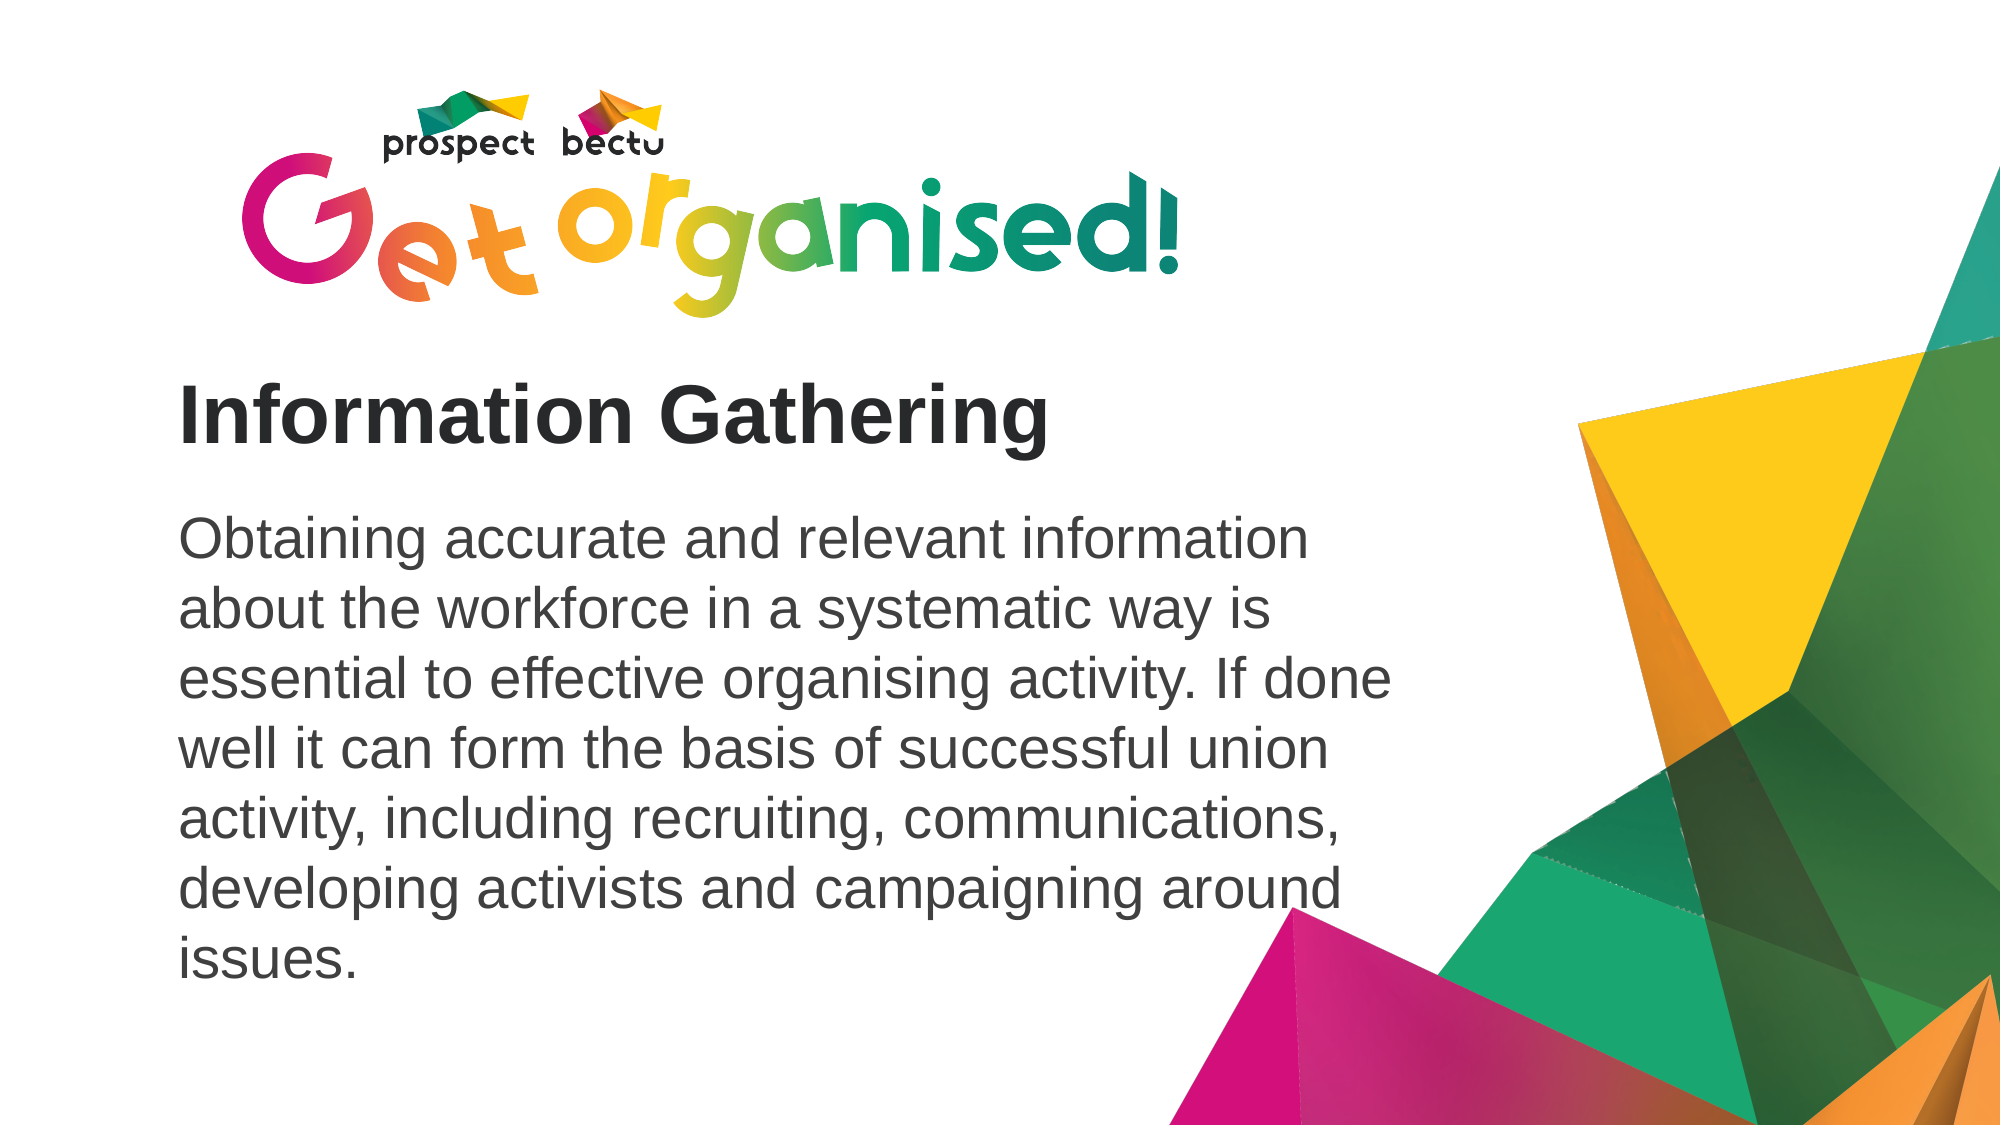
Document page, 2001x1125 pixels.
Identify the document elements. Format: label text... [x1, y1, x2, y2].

picture [242, 0, 2000, 1125]
list Obtaining accurate and relevant information about the workforce in a systematic way is essential to effective organising activity. If done well it can form the basis of successful union activity, including recruiting, communications, developing activists and campaigning around issues. [178, 499, 1452, 1015]
title Information Gathering [178, 304, 1452, 461]
